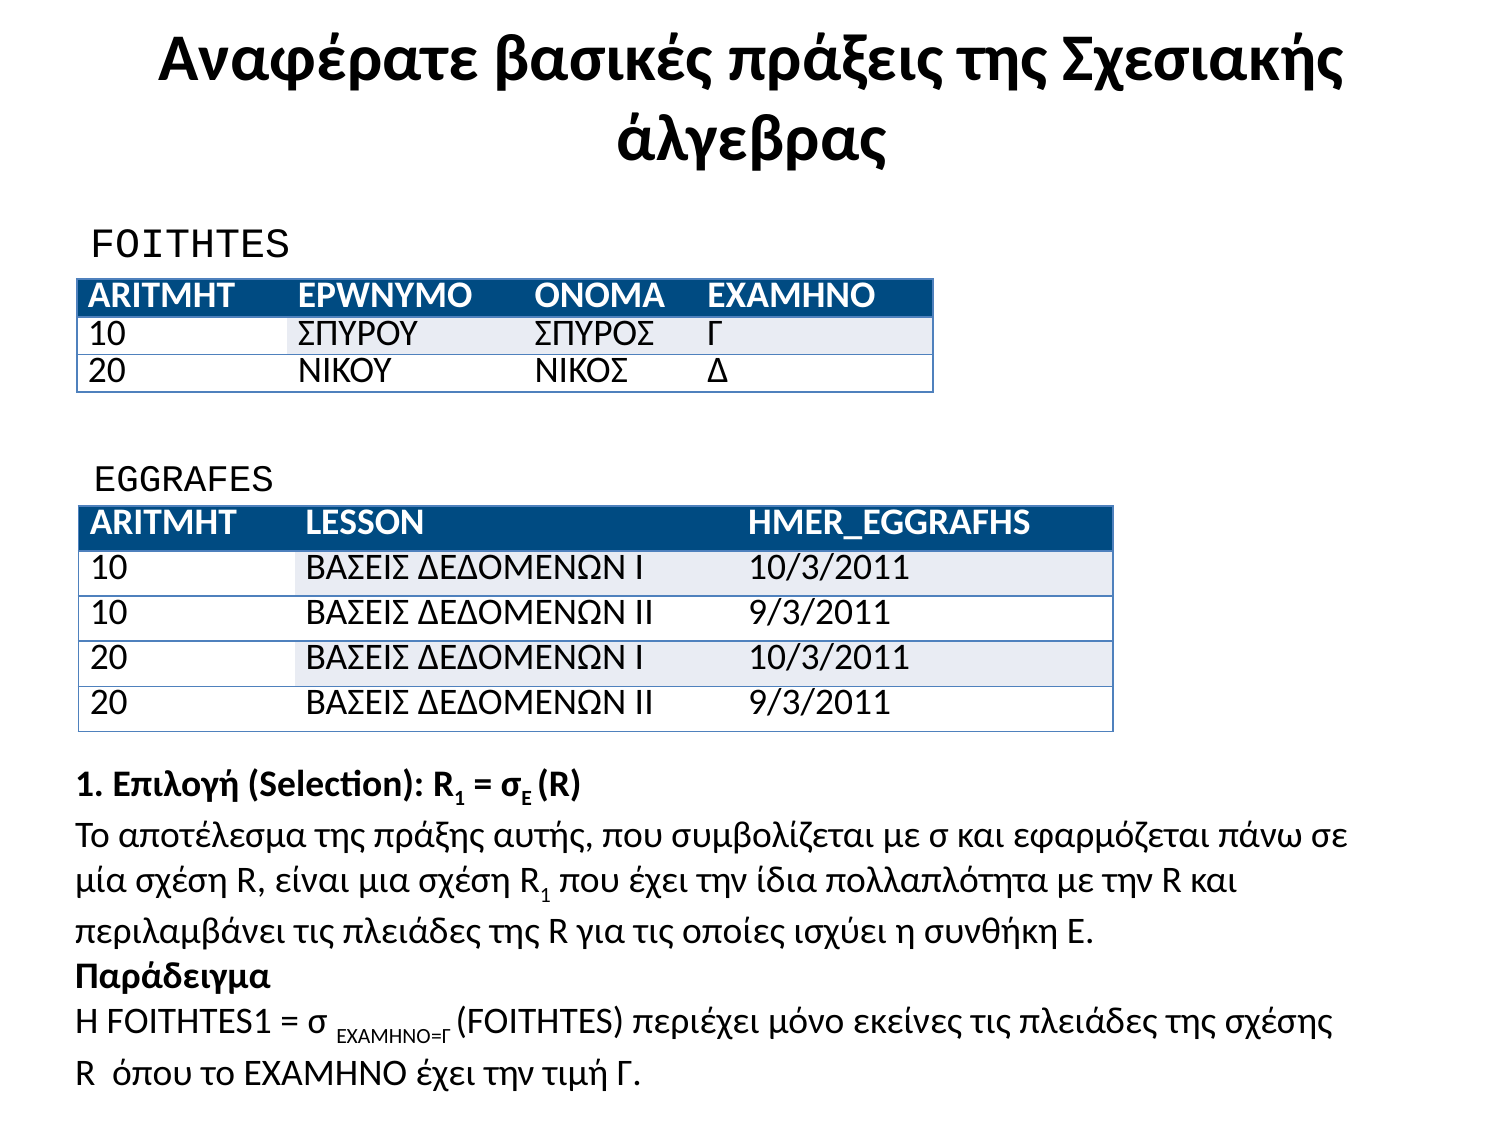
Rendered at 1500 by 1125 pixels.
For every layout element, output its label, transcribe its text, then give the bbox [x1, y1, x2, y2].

table_cell ΣΠΥΡΟΥ [287, 318, 523, 354]
table_cell 10 [79, 552, 295, 595]
table_cell 9/3/2011 [737, 597, 1112, 640]
table_cell 20 [79, 687, 295, 731]
text_box 1. Επιλογή (Selection): R1 = σΕ (R) Το αποτέλεσμα της πράξης αυτής, που συμβολίζεται με σ και εφαρμόζεται πάνω σε μία σχέση R, είναι μια σχέση R1 που έχει την ίδια πολλαπλότητα με την R και περιλαμβάνει τις πλειάδες της R για τις οποίες ισχύει η συνθήκη Ε. Παράδειγμα Η FOITHTES1 = σ EXAMHNO=Γ (FOITHTES) περιέχει μόνο εκείνες τις πλειάδες της σχέσης R όπου το EXAMHNO έχει την τιμή Γ. [60, 751, 1370, 1100]
table_cell 20 [78, 355, 287, 391]
table_cell ΒΑΣΕΙΣ ΔΕΔΟΜΕΝΩΝ Ι [295, 642, 737, 686]
table_header HMER_EGGRAFHS [737, 507, 1112, 550]
table_header EXAMHNO [696, 280, 932, 316]
table_cell ΝΙΚΟΣ [523, 355, 696, 391]
table_cell ΒΑΣΕΙΣ ΔΕΔΟΜΕΝΩΝ Ι [295, 552, 737, 595]
table_cell 10 [79, 597, 295, 640]
table_cell 9/3/2011 [737, 687, 1112, 731]
table_cell ΣΠΥΡΟΣ [523, 318, 696, 354]
table_cell ΒΑΣΕΙΣ ΔΕΔΟΜΕΝΩΝ ΙΙ [295, 597, 737, 640]
table_cell 10 [78, 318, 287, 354]
table_header LESSON [295, 507, 737, 550]
text_box EGGRAFES [79, 446, 289, 505]
table_cell ΒΑΣΕΙΣ ΔΕΔΟΜΕΝΩΝ ΙΙ [295, 687, 737, 731]
table_header ONOMA [523, 280, 696, 316]
table_cell Δ [696, 355, 932, 391]
table_cell 10/3/2011 [737, 642, 1112, 686]
table_header ARITMHT [79, 507, 295, 550]
list FOITHTES [75, 208, 349, 278]
table_header EPWNYMO [287, 280, 523, 316]
table_cell 10/3/2011 [737, 552, 1112, 595]
title Αναφέρατε βασικές πράξεις της Σχεσιακής άλγεβρας [76, 19, 1427, 169]
table_cell 20 [79, 642, 295, 686]
table_cell ΝΙΚΟΥ [287, 355, 523, 391]
table_cell Γ [696, 318, 932, 354]
table_header ARITMHT [78, 280, 287, 316]
